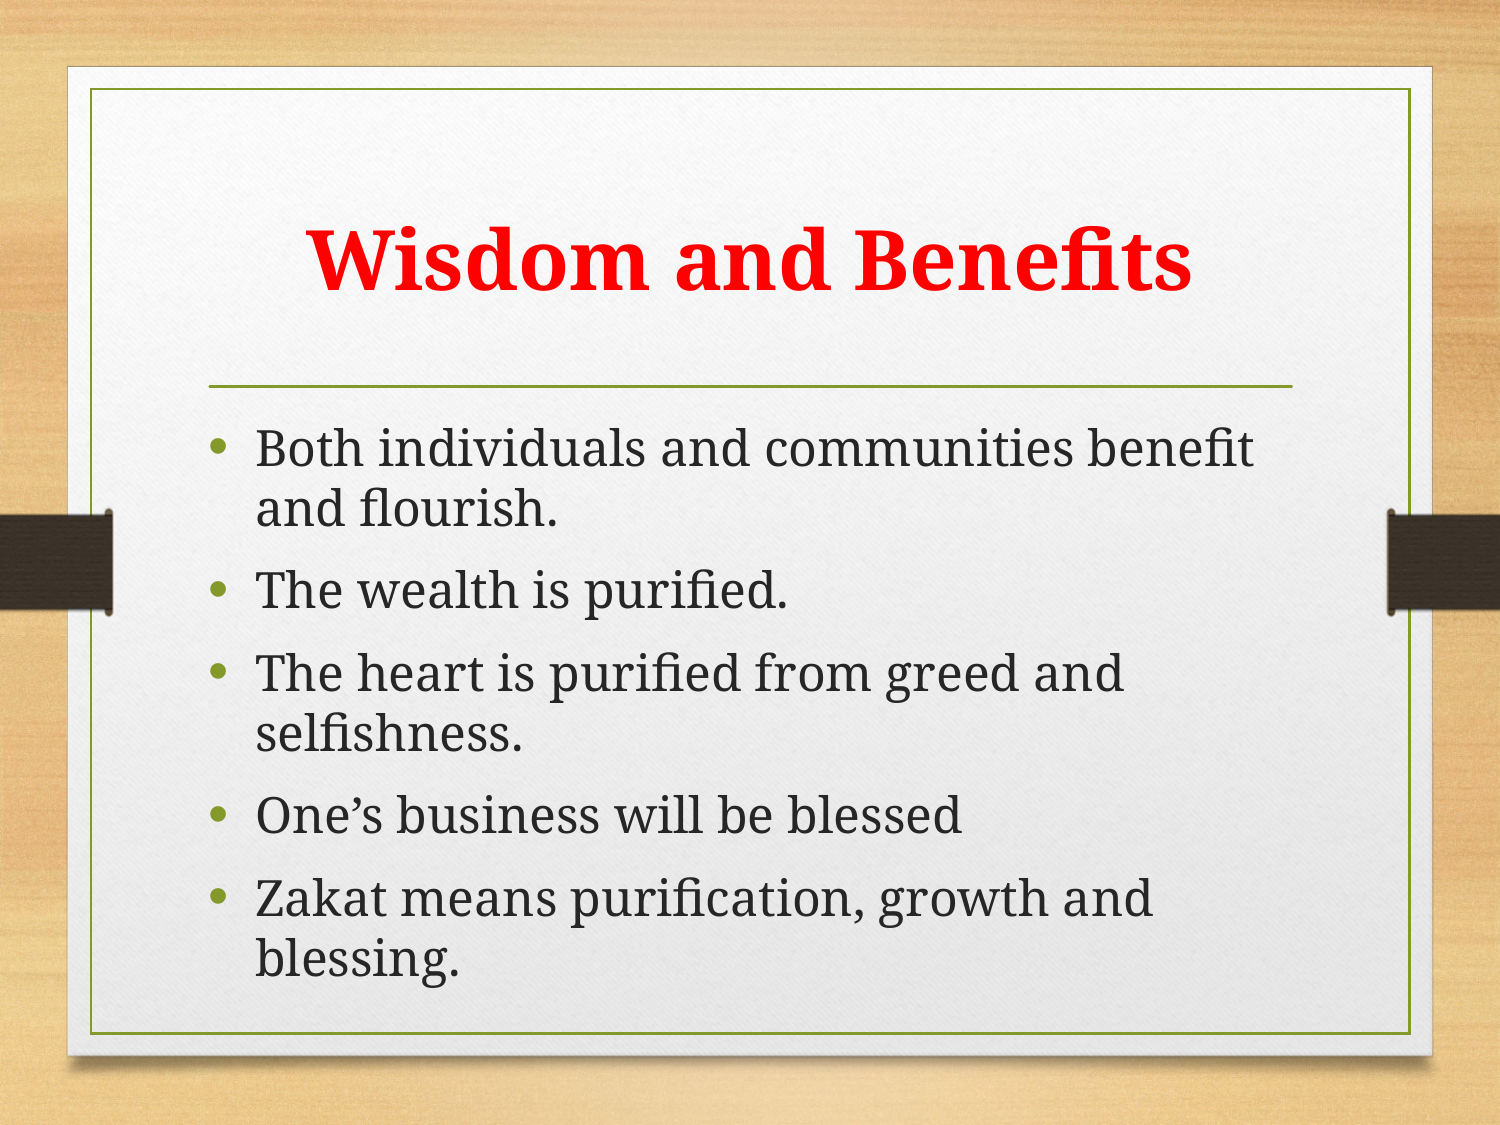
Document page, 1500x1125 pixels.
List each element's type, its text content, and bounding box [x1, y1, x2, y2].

title Wisdom and Benefits [193, 150, 1309, 365]
picture [0, 0, 1500, 1125]
list Both individuals and communities benefit and flourish. The wealth is purified. The heart is purified from greed and selfishness. One’s business will be blessed Zakat means purification, growth and blessing. [193, 408, 1309, 974]
